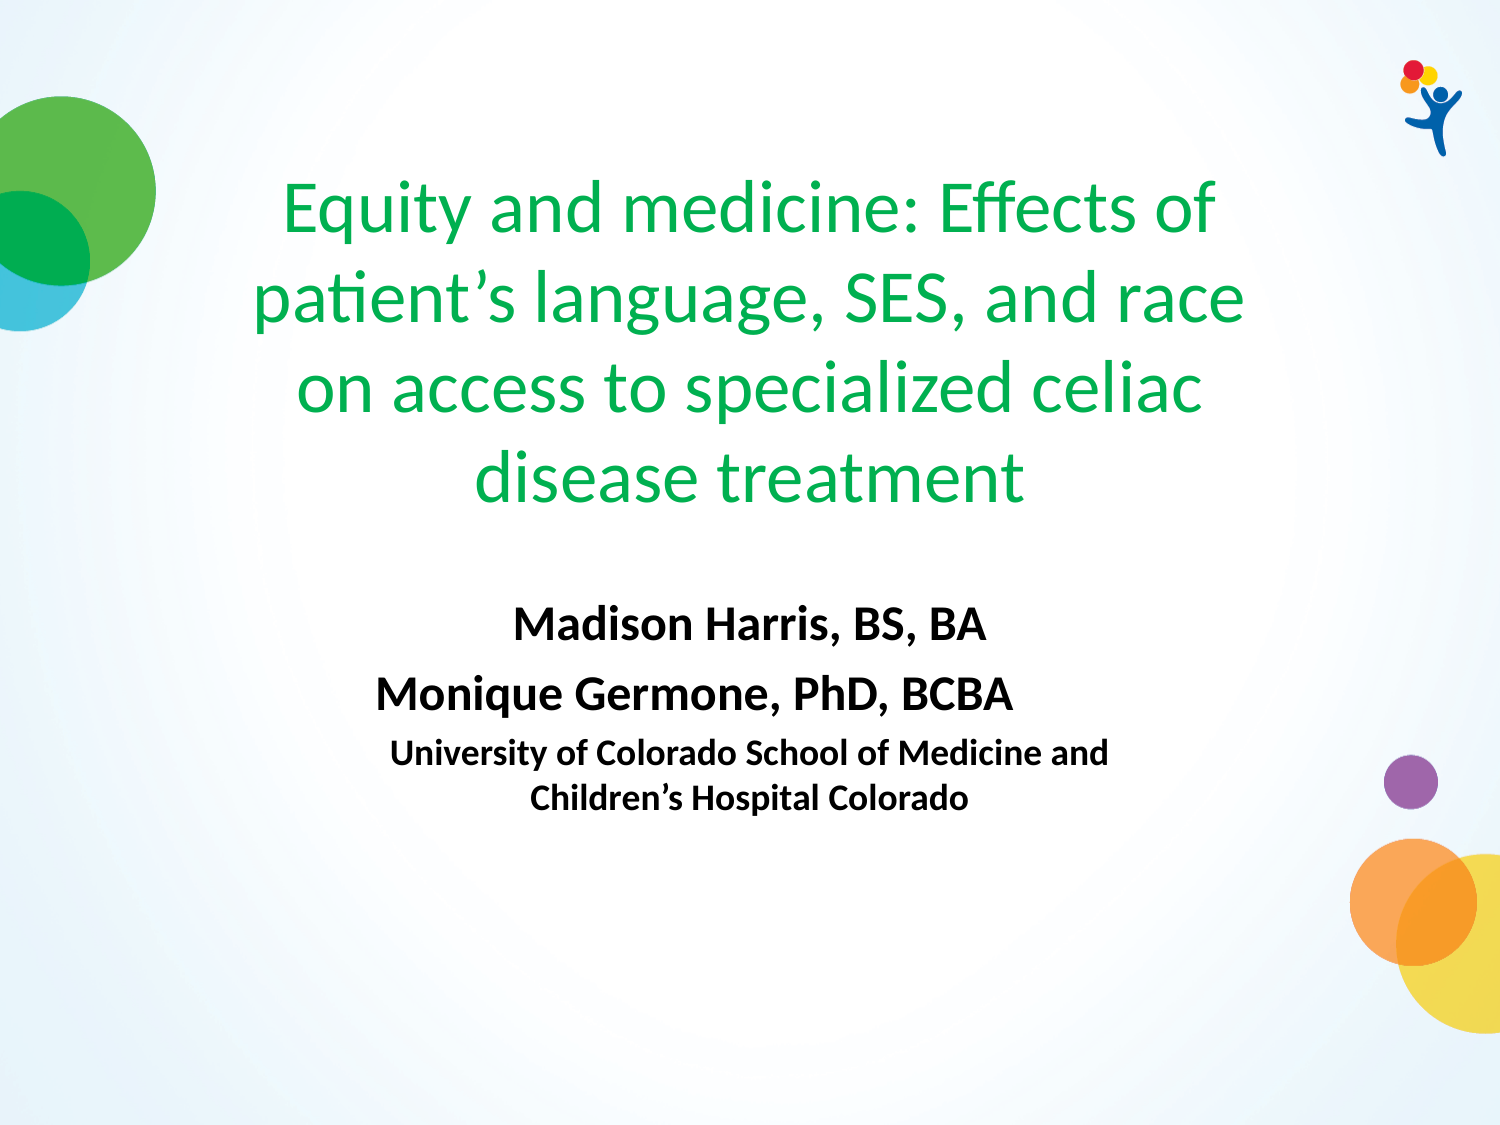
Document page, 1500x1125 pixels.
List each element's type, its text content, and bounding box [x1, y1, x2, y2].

subtitle Madison Harris, BS, BA Monique Germone, PhD, BCBA University of Colorado School of Medicine and Children’s Hospital Colorado [326, 513, 1174, 1101]
picture [0, 0, 1500, 1125]
title Equity and medicine: Effects of patient’s language, SES, and race on access to specialized celiac disease treatment [197, 126, 1303, 548]
